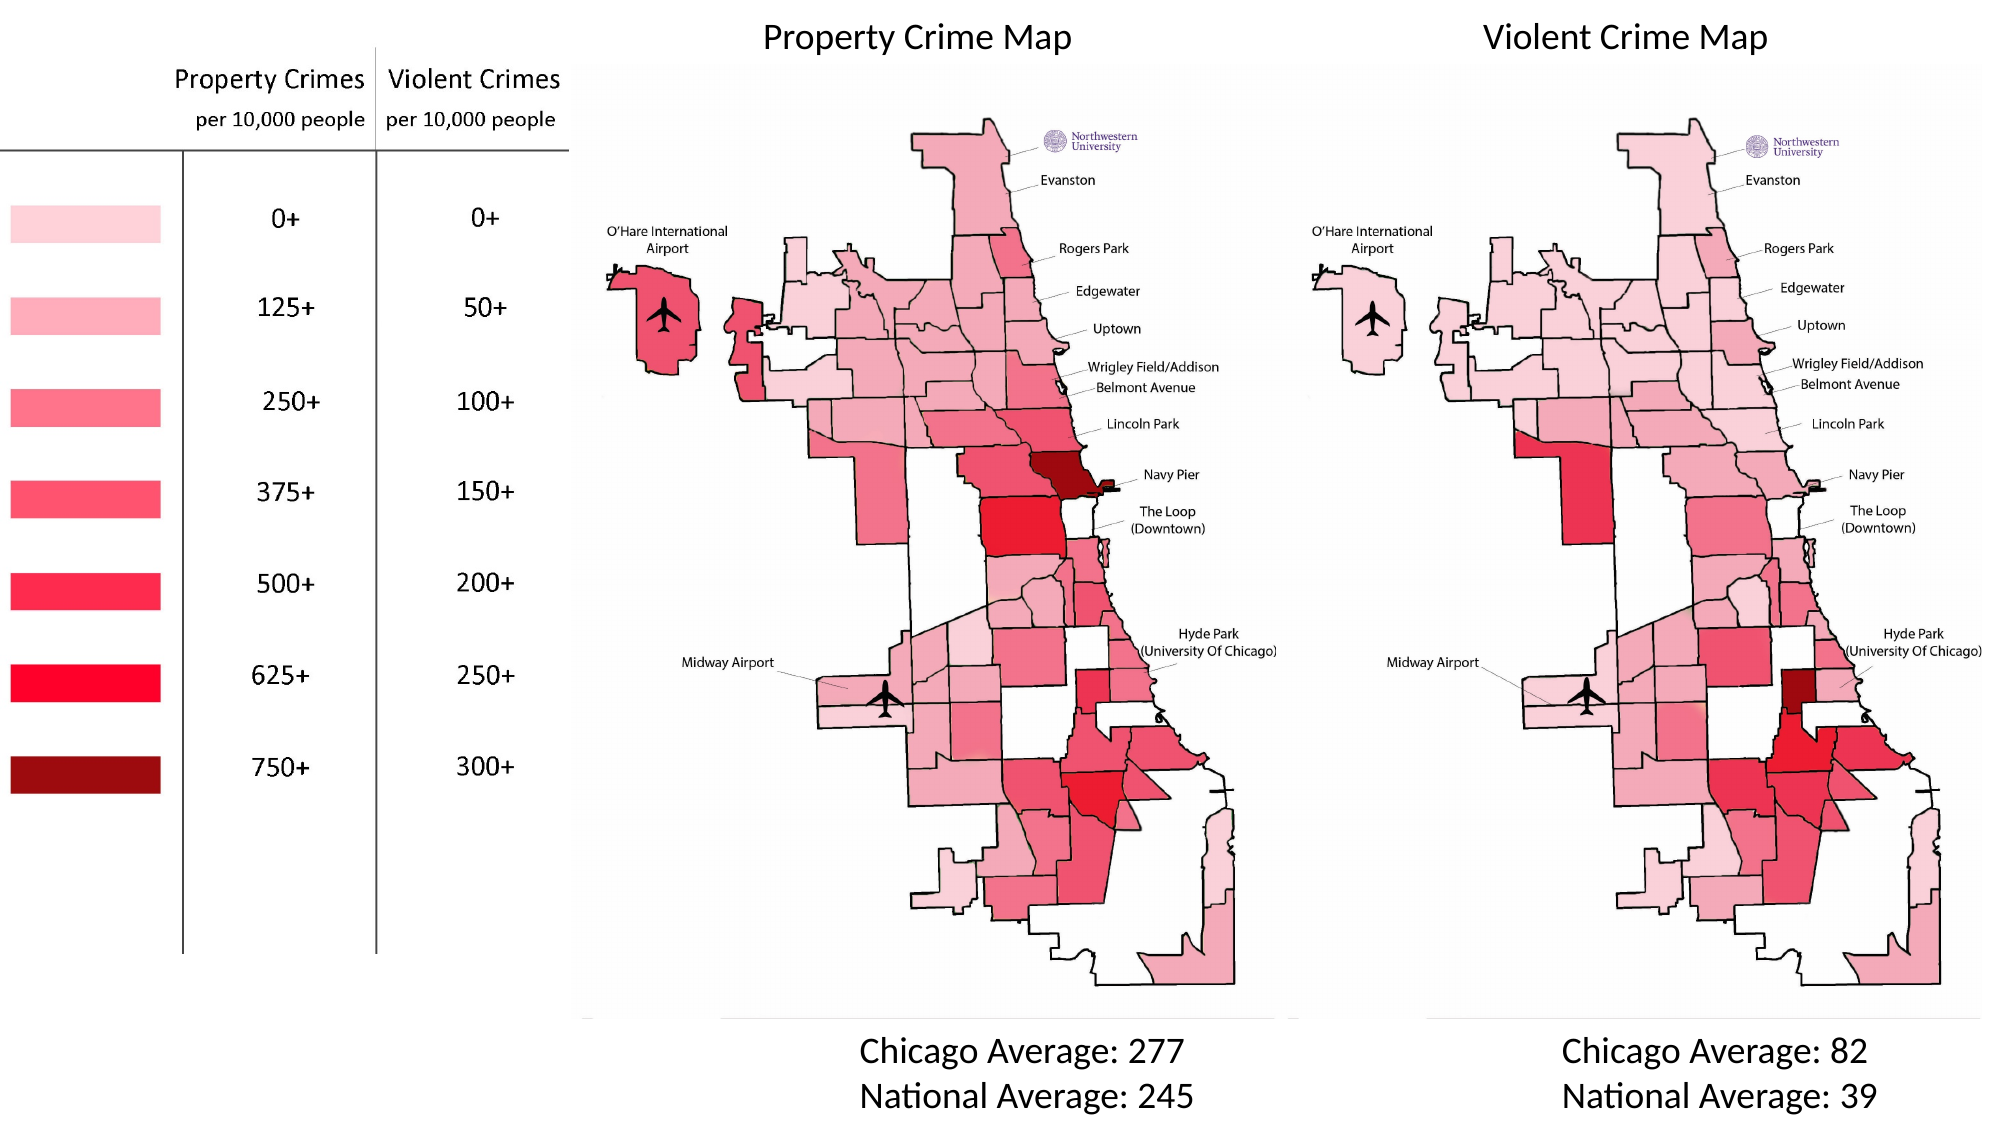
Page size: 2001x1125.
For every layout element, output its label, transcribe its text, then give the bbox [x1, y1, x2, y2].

picture [0, 0, 1982, 1019]
text_box Chicago Average: 277 National Average: 245 [844, 1019, 1224, 1124]
text_box Property Crime Map [748, 4, 1099, 64]
text_box Chicago Average: 82 National Average: 39 [1547, 1019, 1903, 1124]
text_box Violent Crime Map [1468, 4, 1789, 64]
